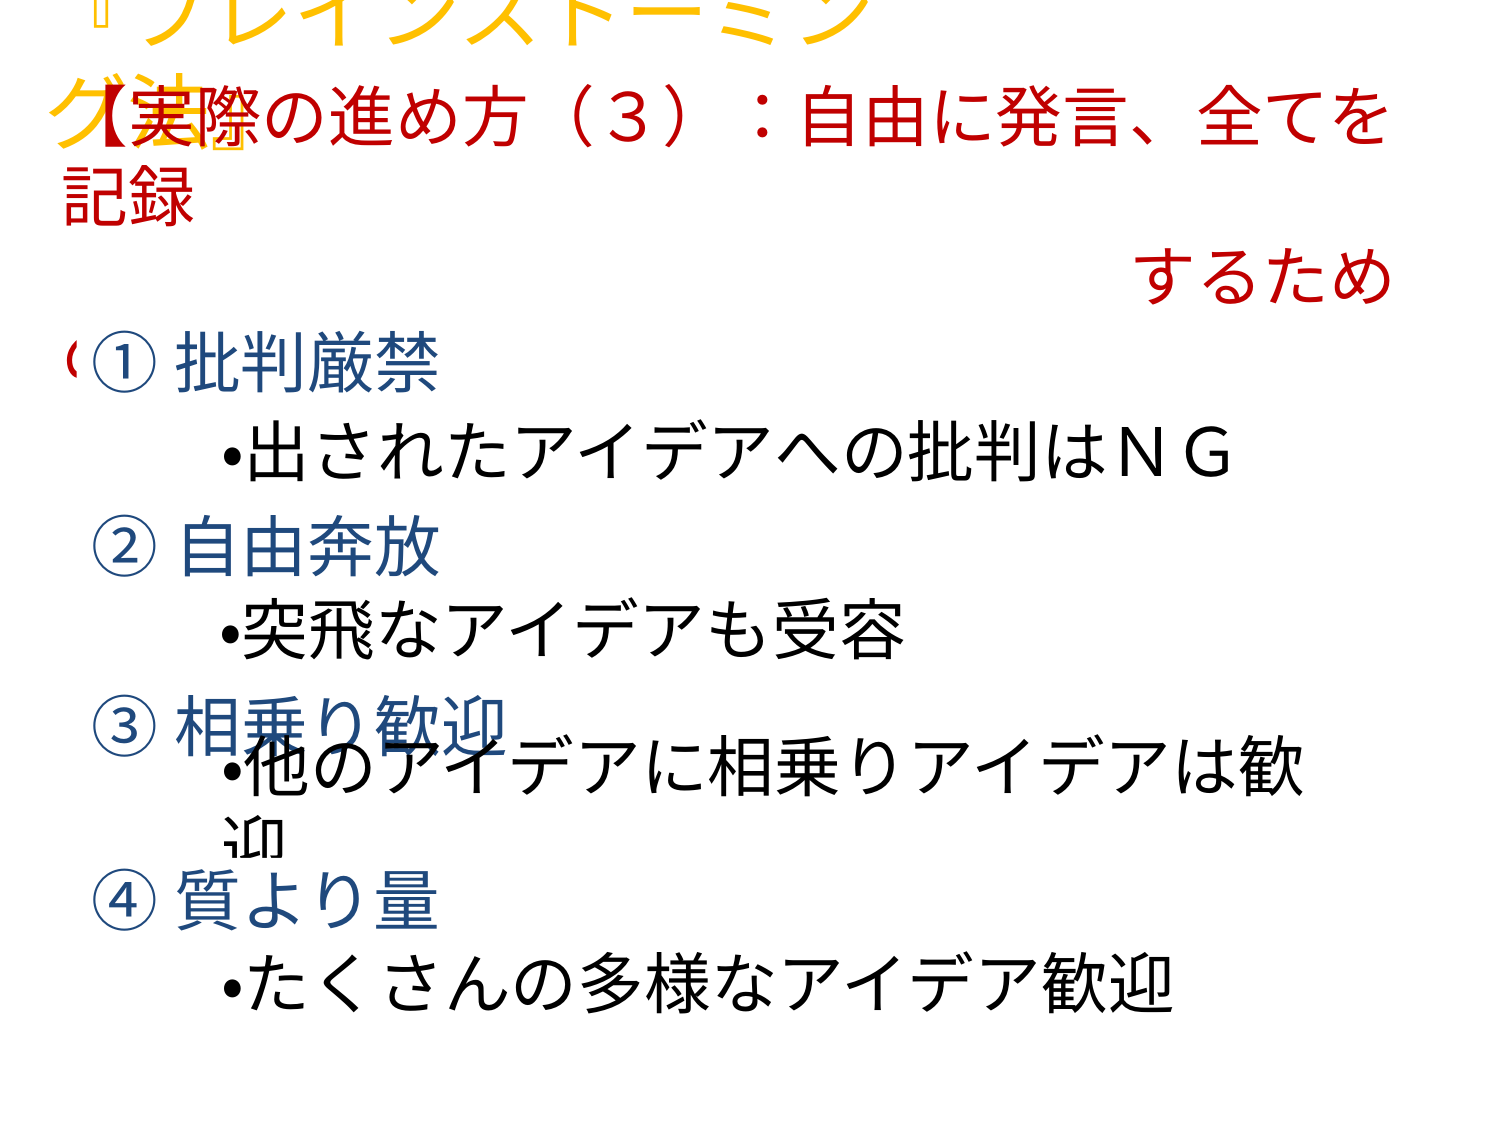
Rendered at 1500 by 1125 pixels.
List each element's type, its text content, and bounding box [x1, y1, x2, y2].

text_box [76, 682, 1385, 847]
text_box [76, 318, 1259, 492]
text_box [76, 503, 1383, 669]
text_box 『ブレインストーミング法』 [27, 0, 953, 122]
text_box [76, 857, 1385, 1024]
text_box 【実際の進め方（３）：自由に発言、全てを記録 するための４ルール】 [45, 165, 1425, 305]
